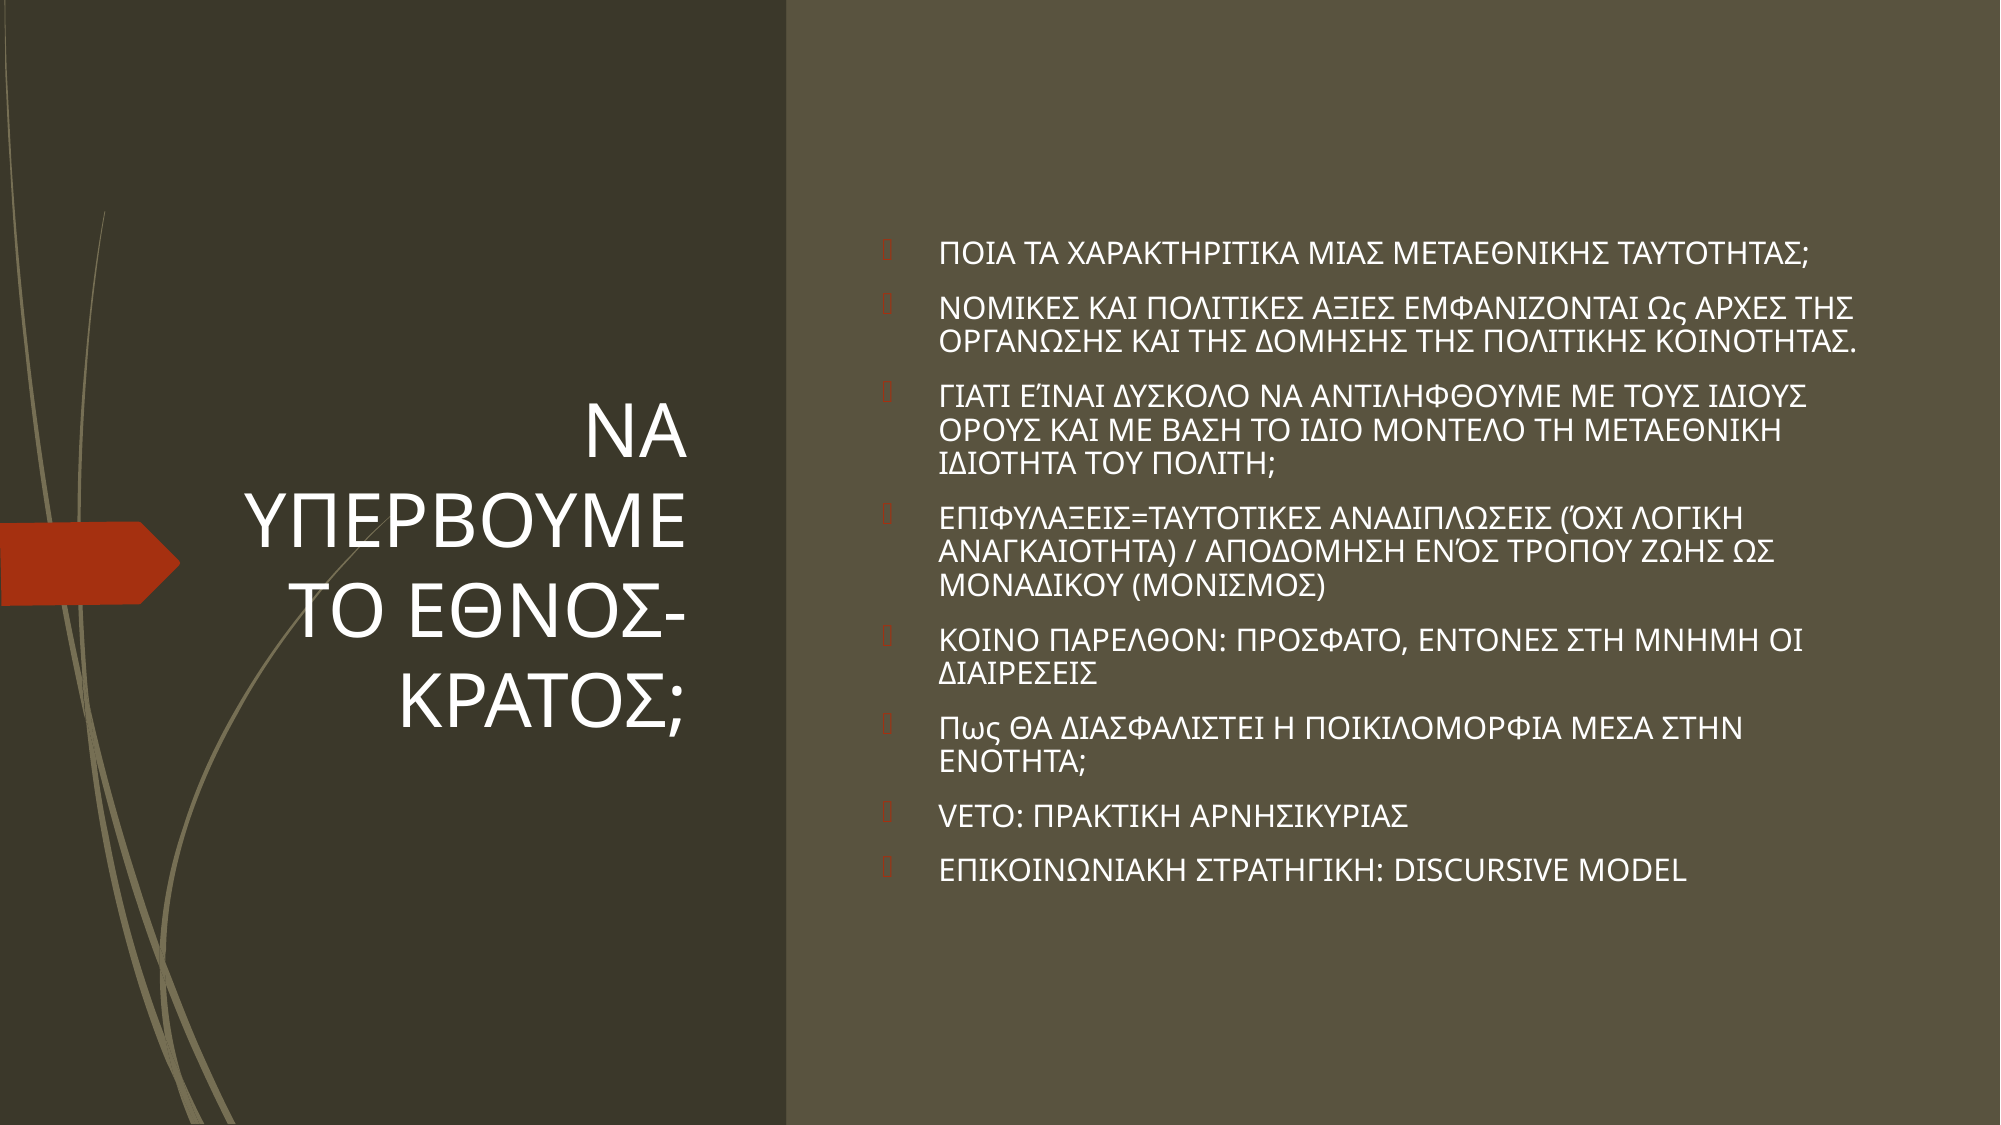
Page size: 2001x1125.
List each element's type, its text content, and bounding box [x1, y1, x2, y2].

title ΝΑ ΥΠΕΡΒΟΥΜΕ ΤΟ ΕΘΝΟΣ-ΚΡΑΤΟΣ; [395, 179, 703, 946]
text_box [392, 0, 785, 1125]
list ΠΟΙΑ ΤΑ ΧΑΡΑΚΤΗΡΙΤΙΚΑ ΜΙΑΣ ΜΕΤΑΕΘΝΙΚΗΣ ΤΑΥΤΟΤΗΤΑΣ; ΝΟΜΙΚΕΣ ΚΑΙ ΠΟΛΙΤΙΚΕΣ ΑΞΙΕΣ ΕΜΦΑΝΙΖΟΝΤΑΙ Ως ΑΡΧΕΣ ΤΗΣ ΟΡΓΑΝΩΣΗΣ ΚΑΙ ΤΗΣ ΔΟΜΗΣΗΣ ΤΗΣ ΠΟΛΙΤΙΚΗΣ ΚΟΙΝΟΤΗΤΑΣ. ΓΙΑΤΙ ΕΊΝΑΙ ΔΥΣΚΟΛΟ ΝΑ ΑΝΤΙΛΗΦΘΟΥΜΕ ΜΕ ΤΟΥΣ ΙΔΙΟΥΣ ΟΡΟΥΣ ΚΑΙ ΜΕ ΒΑΣΗ ΤΟ ΙΔΙΟ ΜΟΝΤΕΛΟ ΤΗ ΜΕΤΑΕΘΝΙΚΗ ΙΔΙΟΤΗΤΑ ΤΟΥ ΠΟΛΙΤΗ; ΕΠΙΦΥΛΑΞΕΙΣ=ΤΑΥΤΟΤΙΚΕΣ ΑΝΑΔΙΠΛΩΣΕΙΣ (ΌΧΙ ΛΟΓΙΚΗ ΑΝΑΓΚΑΙΟΤΗΤΑ) / ΑΠΟΔΟΜΗΣΗ ΕΝΌΣ ΤΡΟΠΟΥ ΖΩΗΣ ΩΣ ΜΟΝΑΔΙΚΟΥ (ΜΟΝΙΣΜΟΣ) ΚΟΙΝΟ ΠΑΡΕΛΘΟΝ: ΠΡΟΣΦΑΤΟ, ΕΝΤΟΝΕΣ ΣΤΗ ΜΝΗΜΗ ΟΙ ΔΙΑΙΡΕΣΕΙΣ Πως ΘΑ ΔΙΑΣΦΑΛΙΣΤΕΙ Η ΠΟΙΚΙΛΟΜΟΡΦΙΑ ΜΕΣΑ ΣΤΗΝ ΕΝΟΤΗΤΑ; VETO: ΠΡΑΚΤΙΚΗ ΑΡΝΗΣΙΚΥΡΙΑΣ ΕΠΙΚΟΙΝΩΝΙΑΚΗ ΣΤΡΑΤΗΓΙΚΗ: DISCURSIVE MODEL [867, 179, 1888, 947]
text_box [785, 0, 2000, 1125]
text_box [4, 0, 392, 1125]
